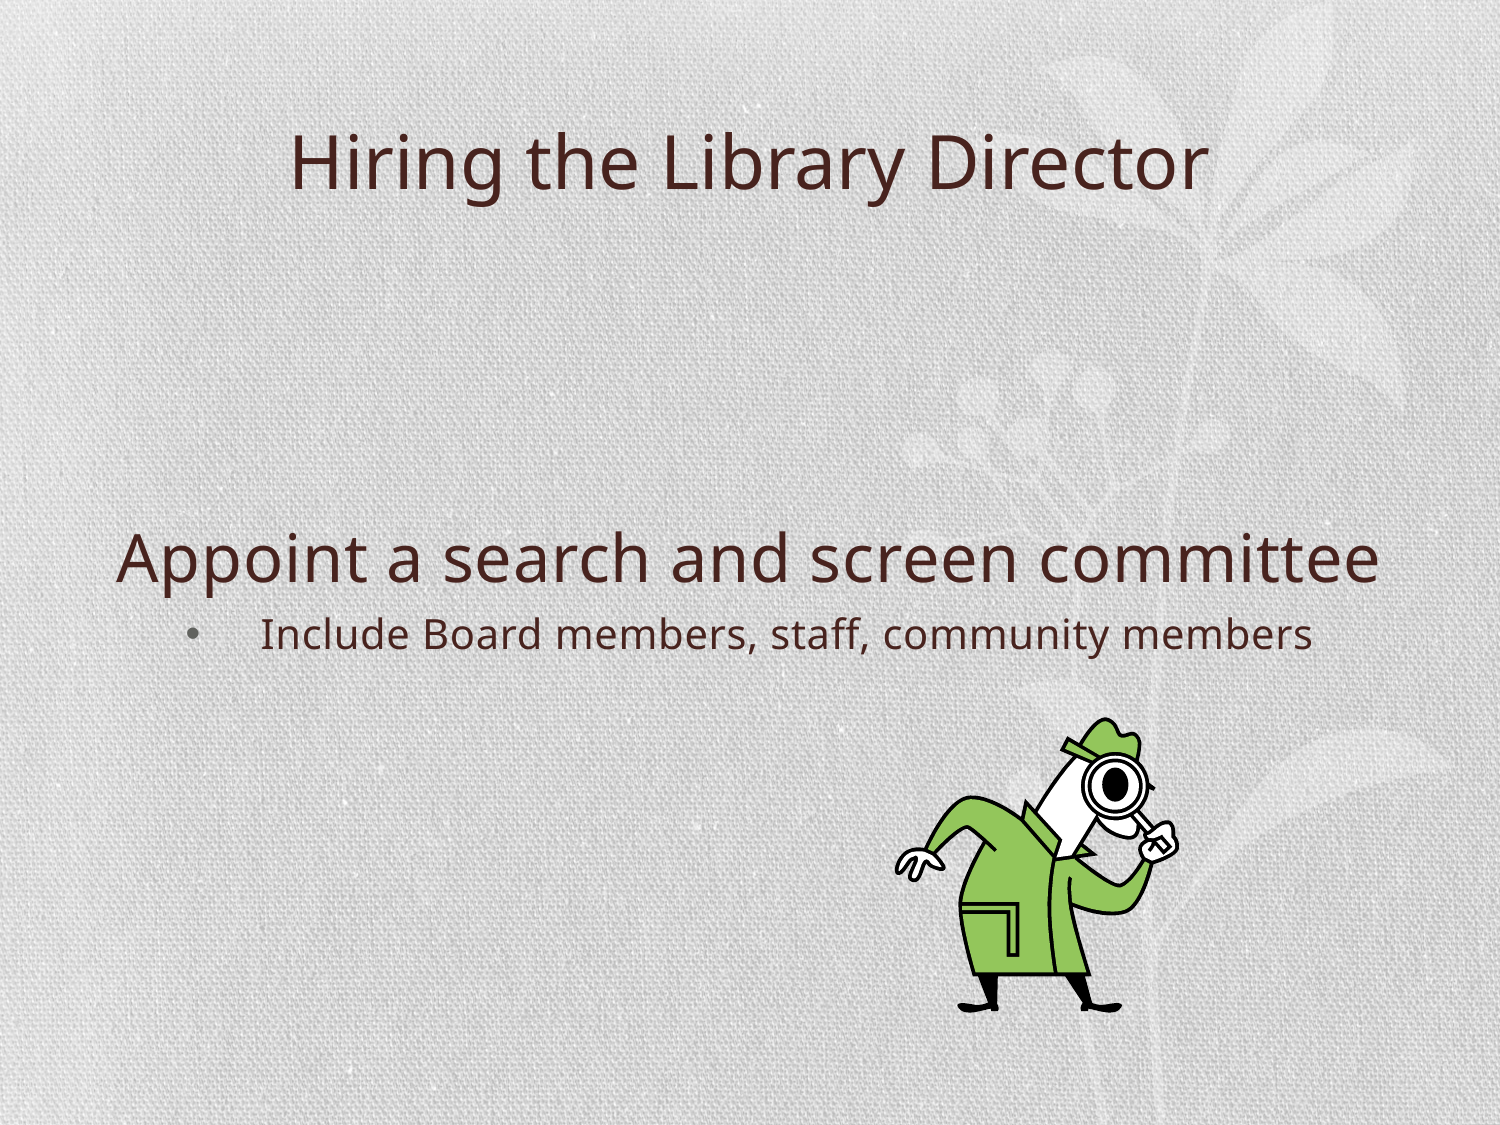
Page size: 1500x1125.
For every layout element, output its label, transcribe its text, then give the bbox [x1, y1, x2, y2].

list Appoint a search and screen committee Include Board members, staff, community members [45, 213, 1455, 1023]
title Hiring the Library Director [45, 37, 1455, 213]
picture [893, 712, 1180, 1015]
